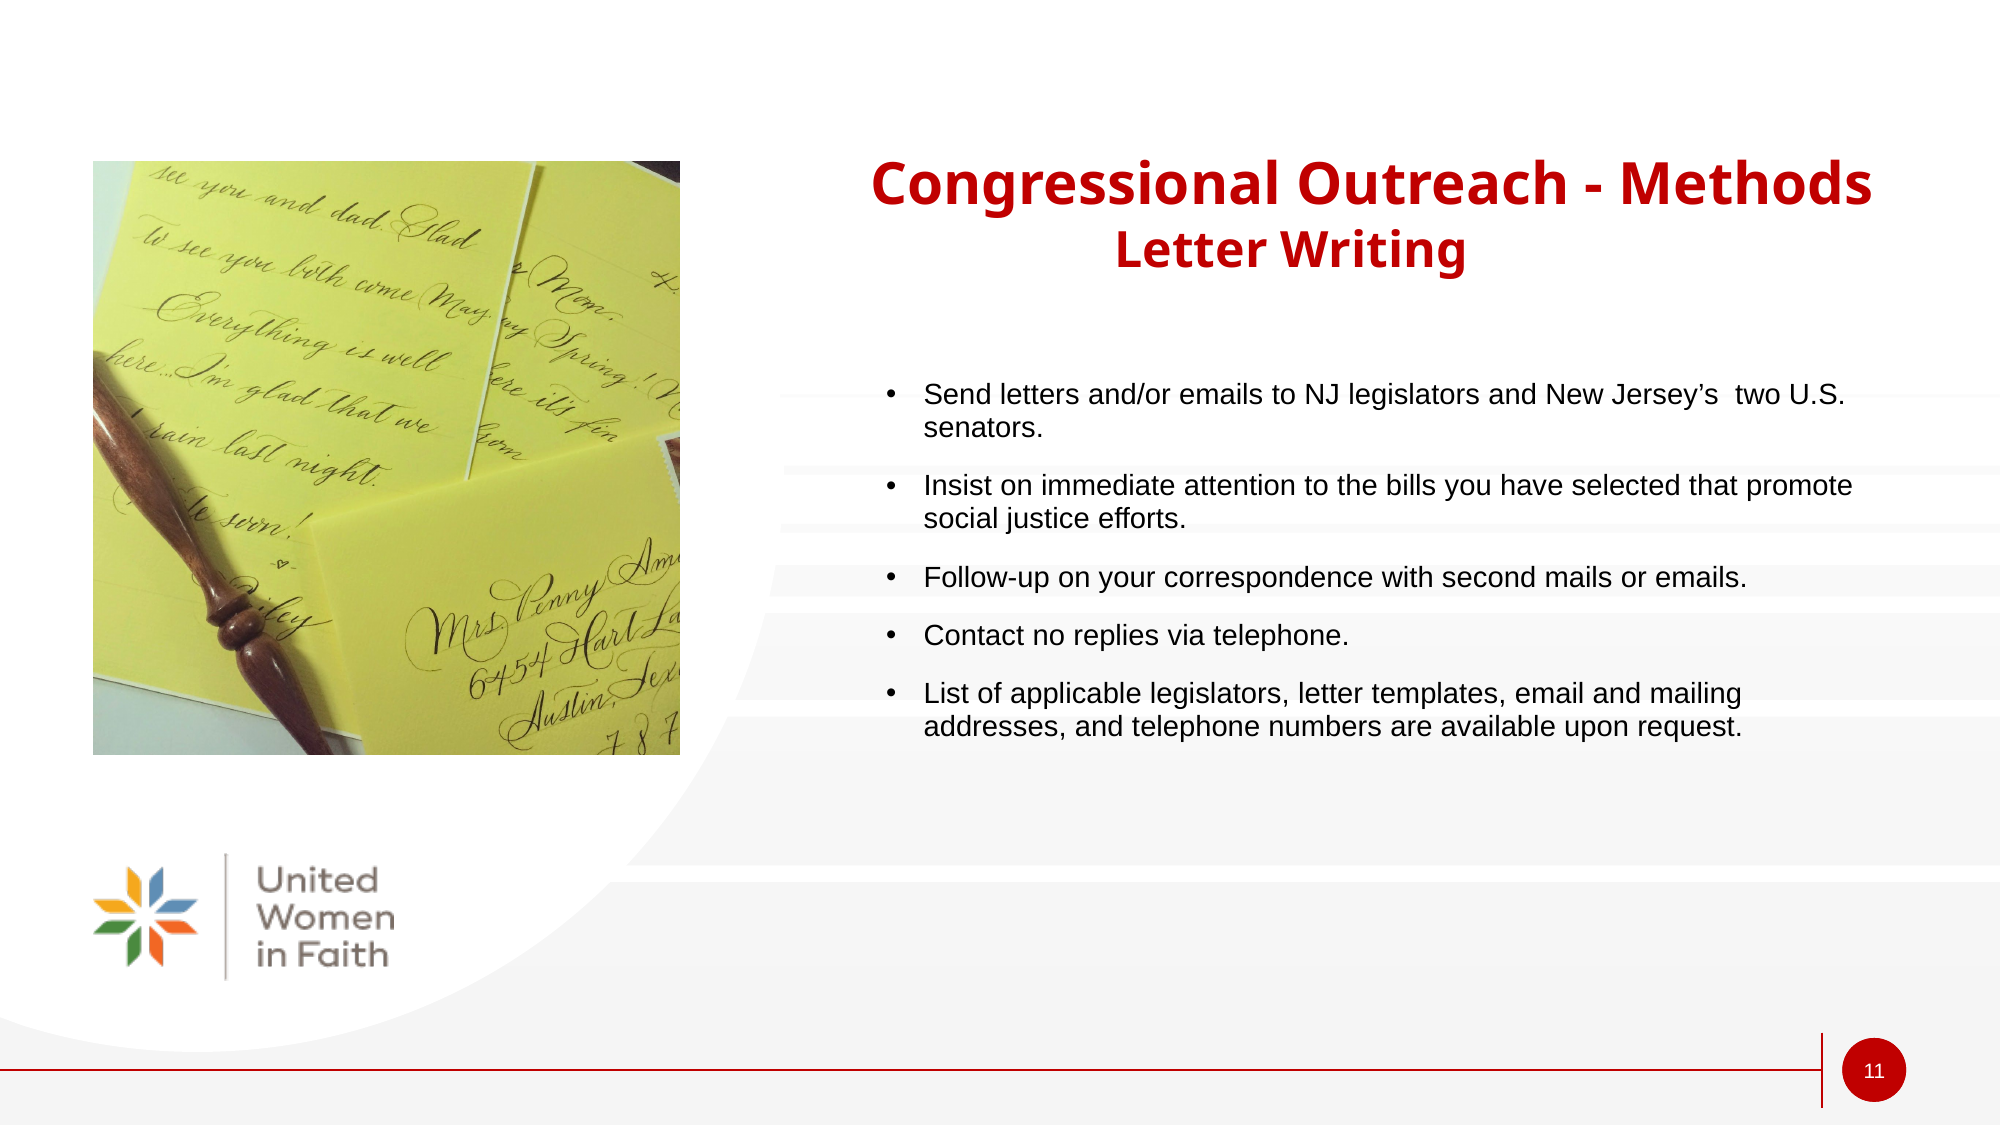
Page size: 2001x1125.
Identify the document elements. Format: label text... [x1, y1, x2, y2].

slide_number 11 [1842, 1038, 1907, 1103]
title Congressional Outreach - Methods Letter Writing [855, 87, 1907, 288]
picture [93, 161, 680, 755]
list Send letters and/or emails to NJ legislators and New Jersey’s two U.S. senators. Insist on immediate attention to the bills you have selected that promote social justice efforts. Follow-up on your correspondence with second mails or emails. Contact no replies via telephone. List of applicable legislators, letter templates, email and mailing addresses, and telephone numbers are available upon request. [885, 377, 1866, 792]
picture [93, 853, 394, 981]
